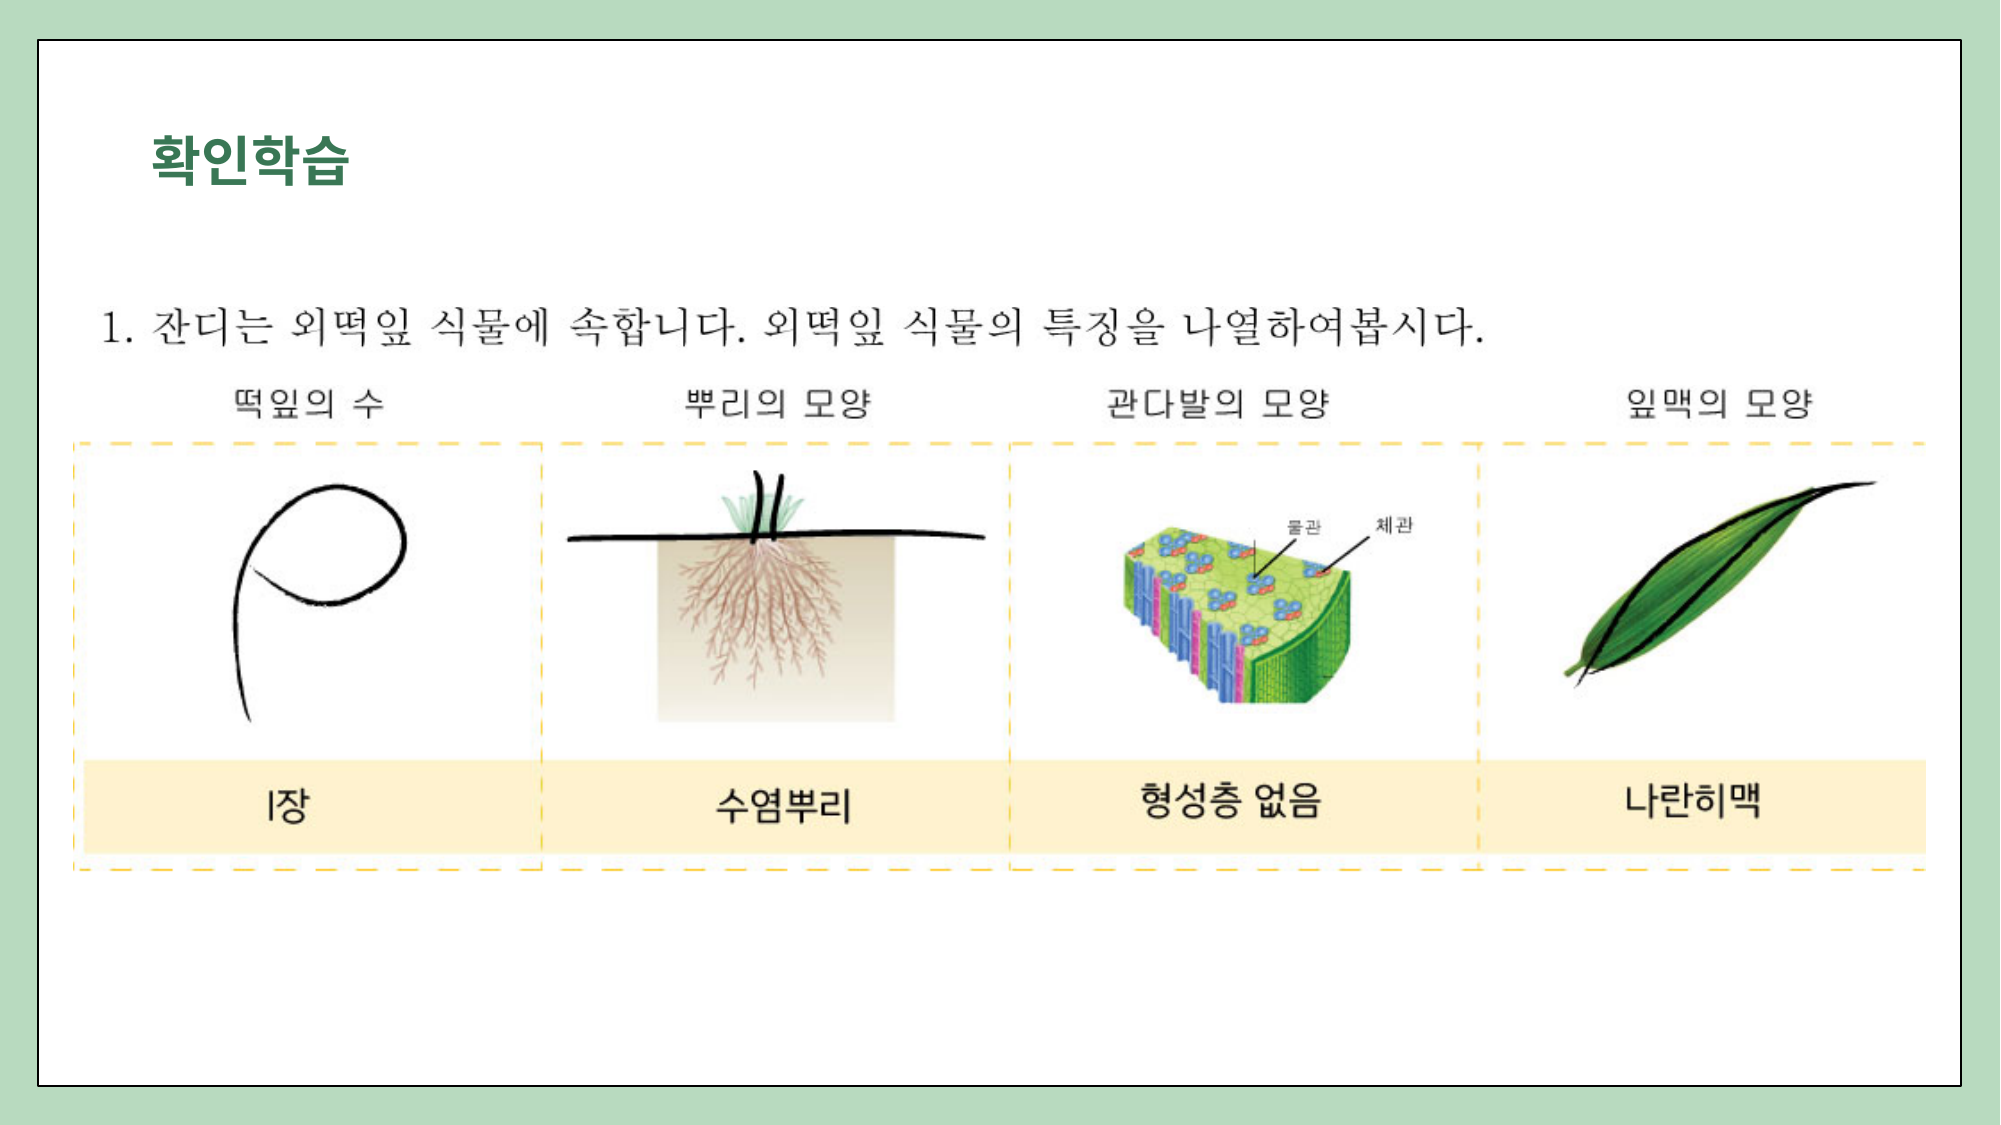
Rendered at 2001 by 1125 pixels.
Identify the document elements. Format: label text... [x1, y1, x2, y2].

picture [72, 306, 1926, 874]
text_box 확인학습 [136, 112, 1011, 185]
